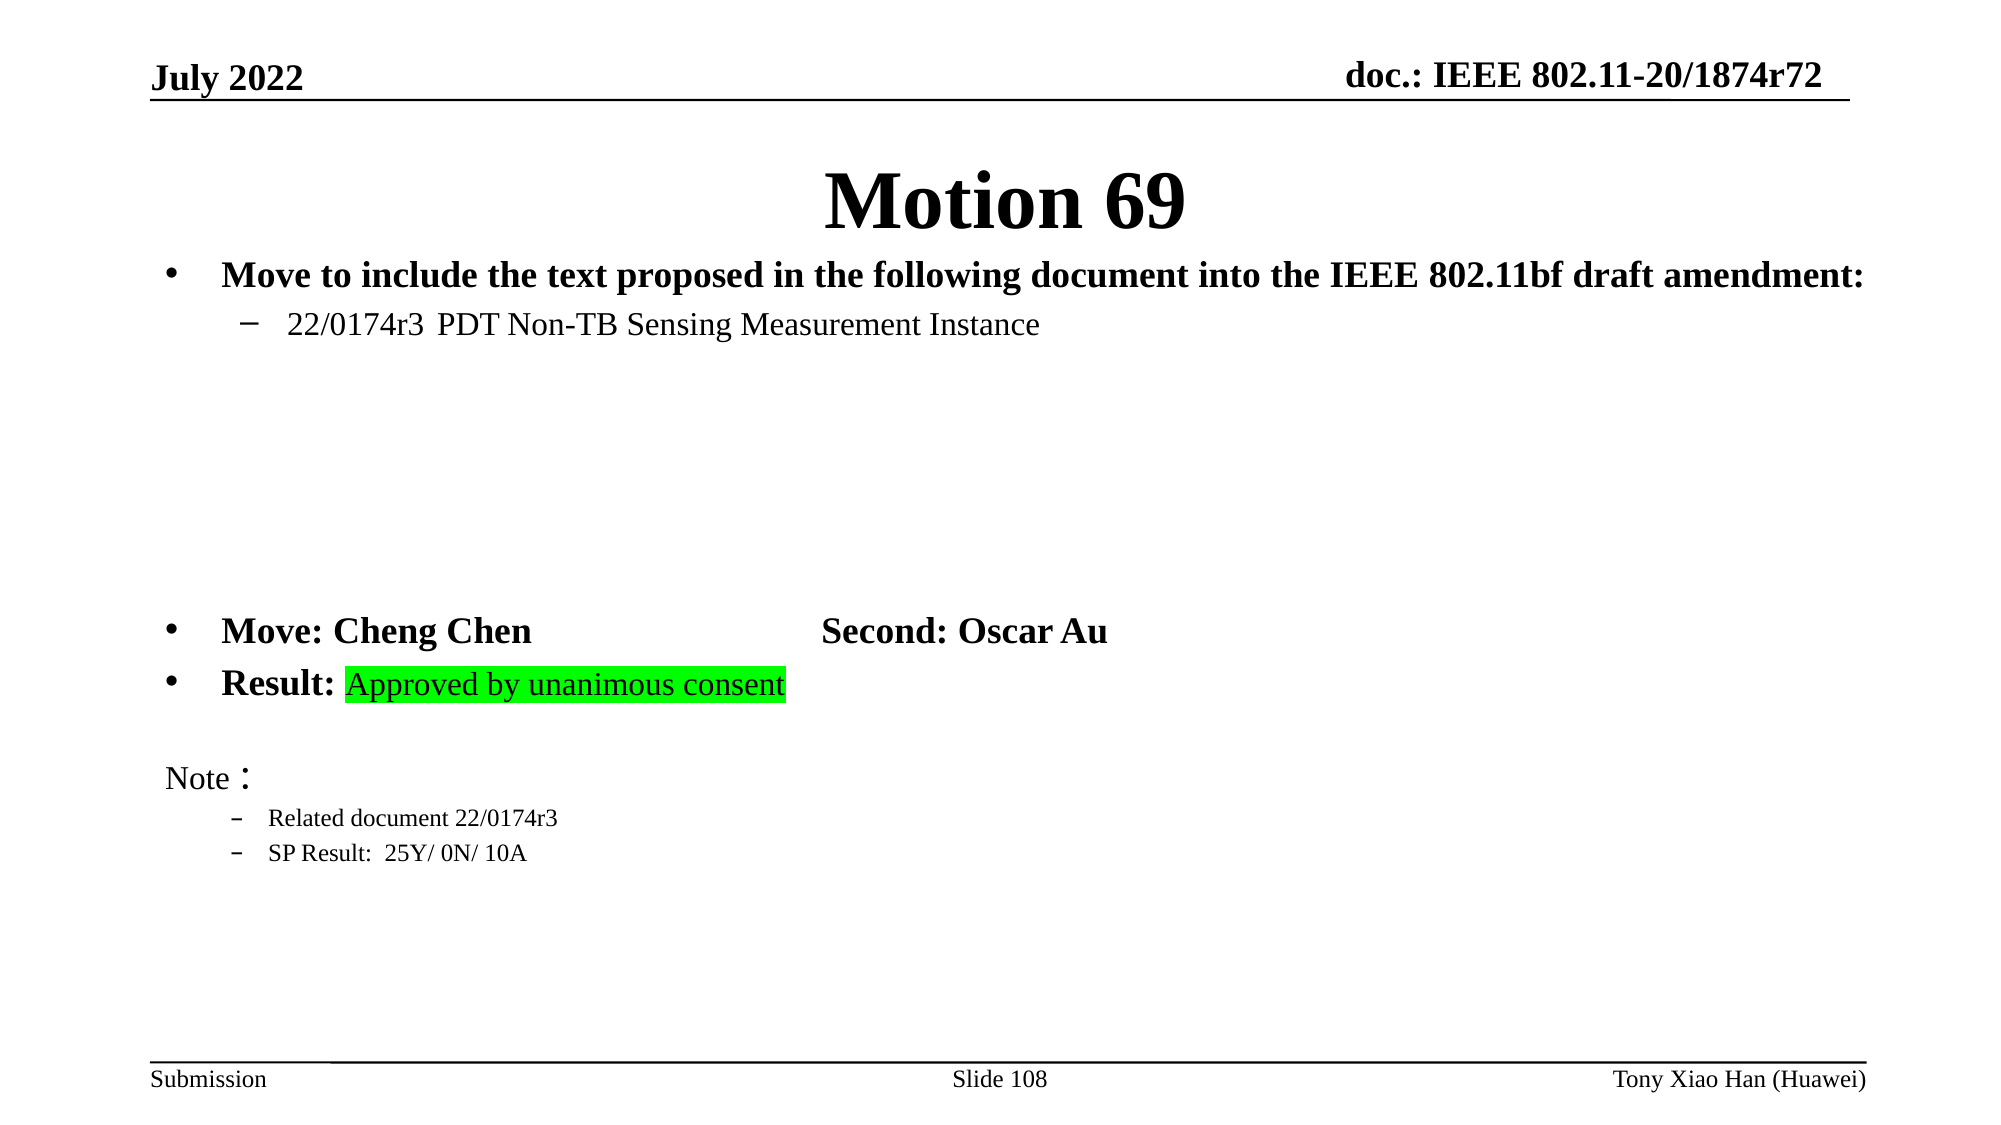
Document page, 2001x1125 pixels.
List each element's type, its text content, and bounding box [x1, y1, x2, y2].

text_box Motion 69 [368, 137, 1644, 212]
text_box Move to include the text proposed in the following document into the IEEE 802.11bf draft amendment: 22/0174r3 PDT Non-TB Sensing Measurement Instance Move: Cheng Chen Second: Oscar Au Result: Approved by unanimous consent Note： Related document 22/0174r3 SP Result: 25Y/ 0N/ 10A [150, 212, 1913, 900]
